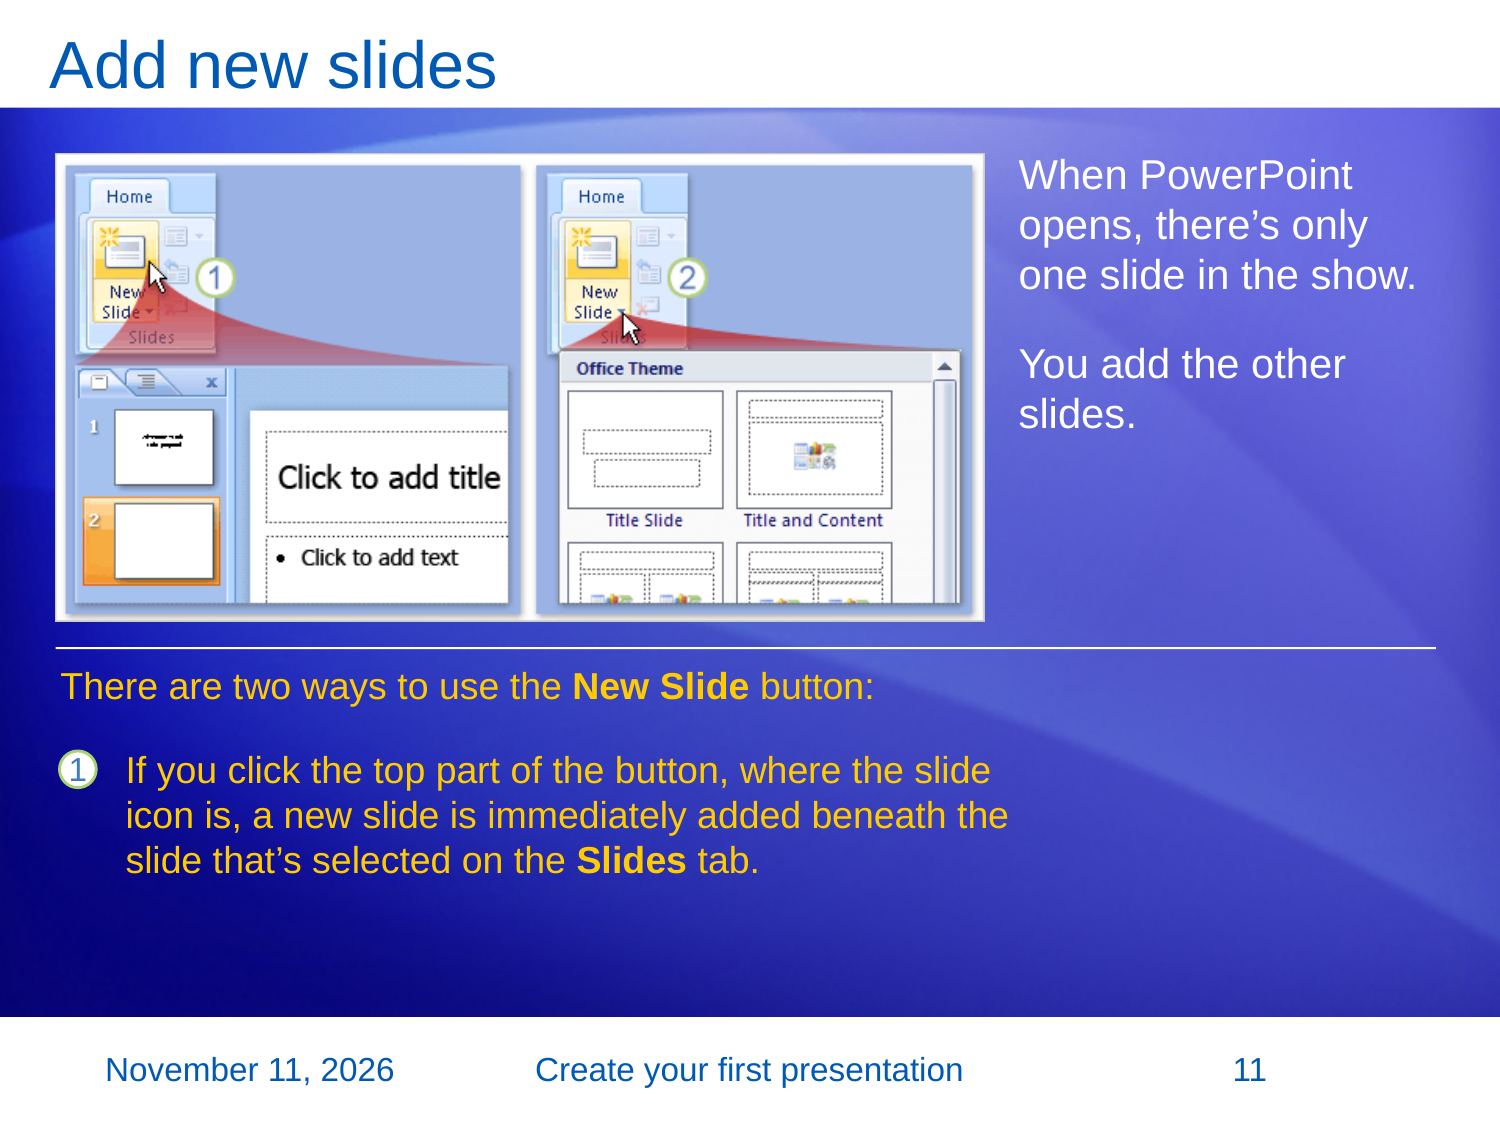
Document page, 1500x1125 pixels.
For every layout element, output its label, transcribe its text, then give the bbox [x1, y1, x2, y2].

title Add new slides [34, 11, 1352, 114]
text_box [55, 743, 101, 794]
picture [0, 108, 1500, 1017]
text_box There are two ways to use the New Slide button: [45, 655, 1018, 717]
footer Create your first presentation [445, 1016, 1055, 1096]
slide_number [74, 1016, 426, 1096]
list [55, 152, 985, 622]
slide_number 11 [1074, 1016, 1426, 1096]
text_box When PowerPoint opens, there’s only one slide in the show. You add the other slides. [1003, 140, 1454, 626]
text_box If you click the top part of the button, where the slide icon is, a new slide is immediately added beneath the slide that’s selected on the Slides tab. [110, 738, 1086, 889]
